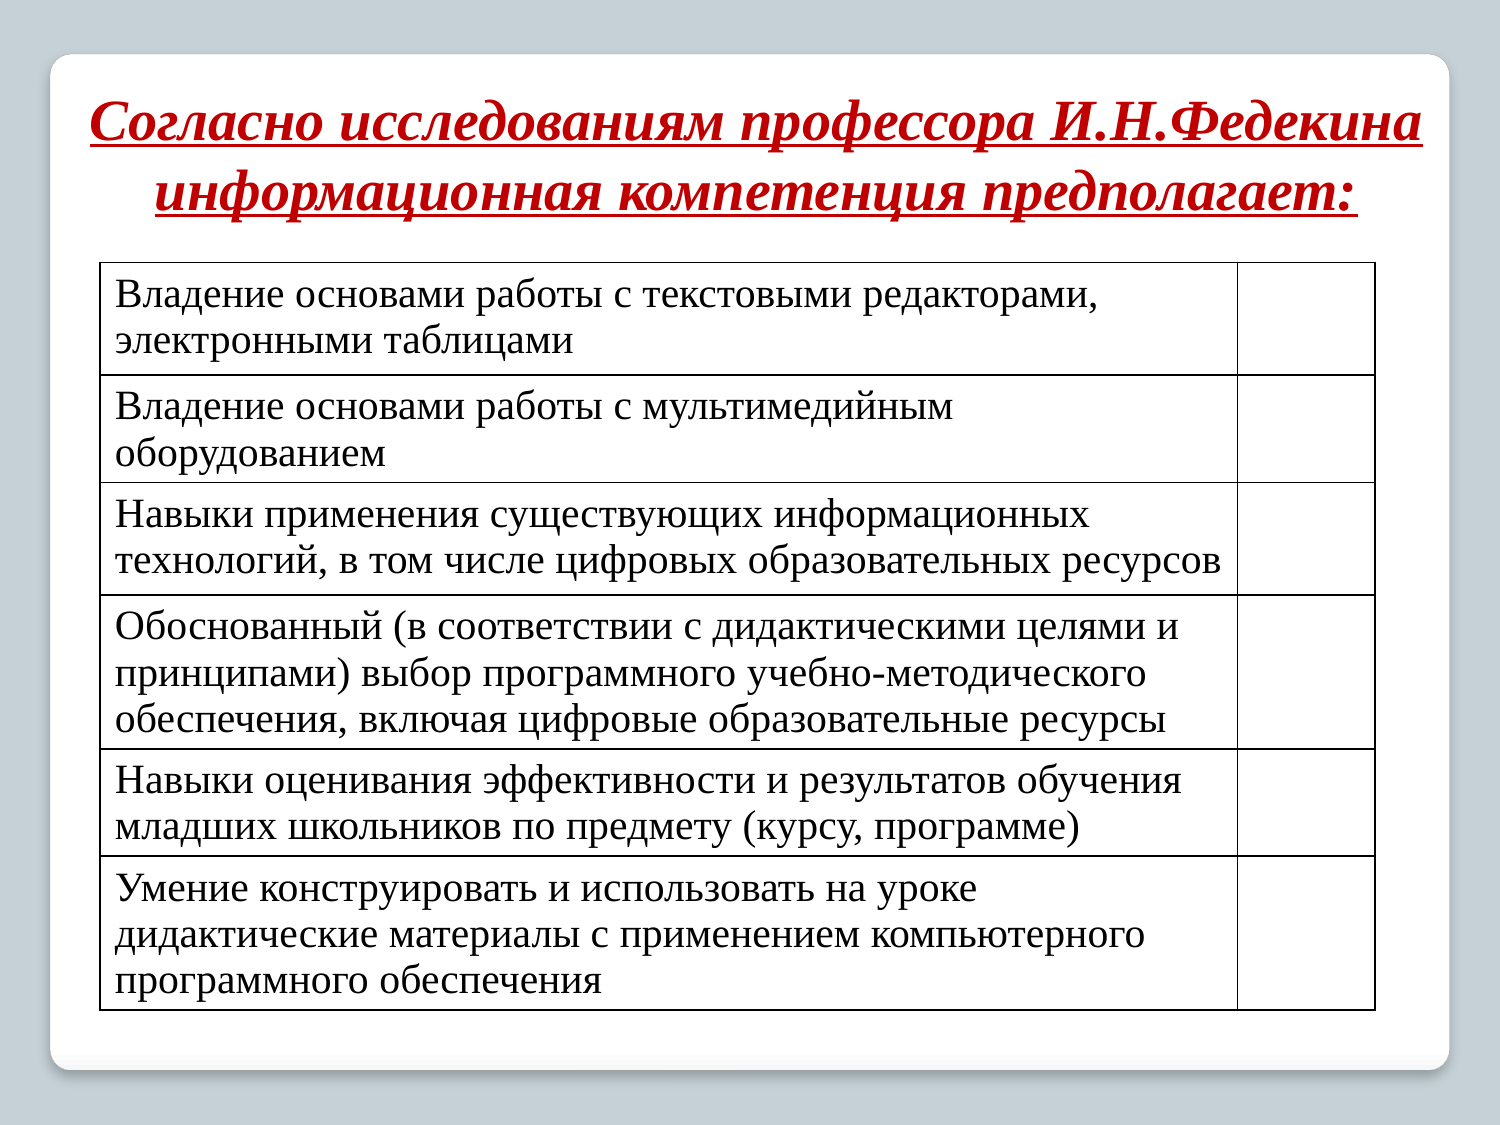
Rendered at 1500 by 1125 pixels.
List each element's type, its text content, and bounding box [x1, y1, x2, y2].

table_cell [1238, 483, 1374, 594]
table_cell Обоснованный (в соответствии с дидактическими целями и принципами) выбор программного учебно-методического обеспечения, включая цифровые образовательные ресурсы [101, 596, 1237, 748]
table_cell [1238, 376, 1374, 482]
table_header Владение основами работы с текстовыми редакторами, электронными таблицами [101, 263, 1237, 374]
table_cell [1238, 596, 1374, 748]
text_box Согласно исследованиям профессора И.Н.Федекина информационная компетенция предполагает: [62, 74, 1450, 230]
table_header [1238, 263, 1374, 374]
table_cell [1238, 857, 1374, 1009]
table_cell Навыки применения существующих информационных технологий, в том числе цифровых образовательных ресурсов [101, 483, 1237, 594]
table_cell Навыки оценивания эффективности и результатов обучения младших школьников по предмету (курсу, программе) [101, 750, 1237, 855]
table_cell Владение основами работы с мультимедийным оборудованием [101, 376, 1237, 482]
table_cell [1238, 750, 1374, 855]
table_cell Умение конструировать и использовать на уроке дидактические материалы с применением компьютерного программного обеспечения [101, 857, 1237, 1009]
